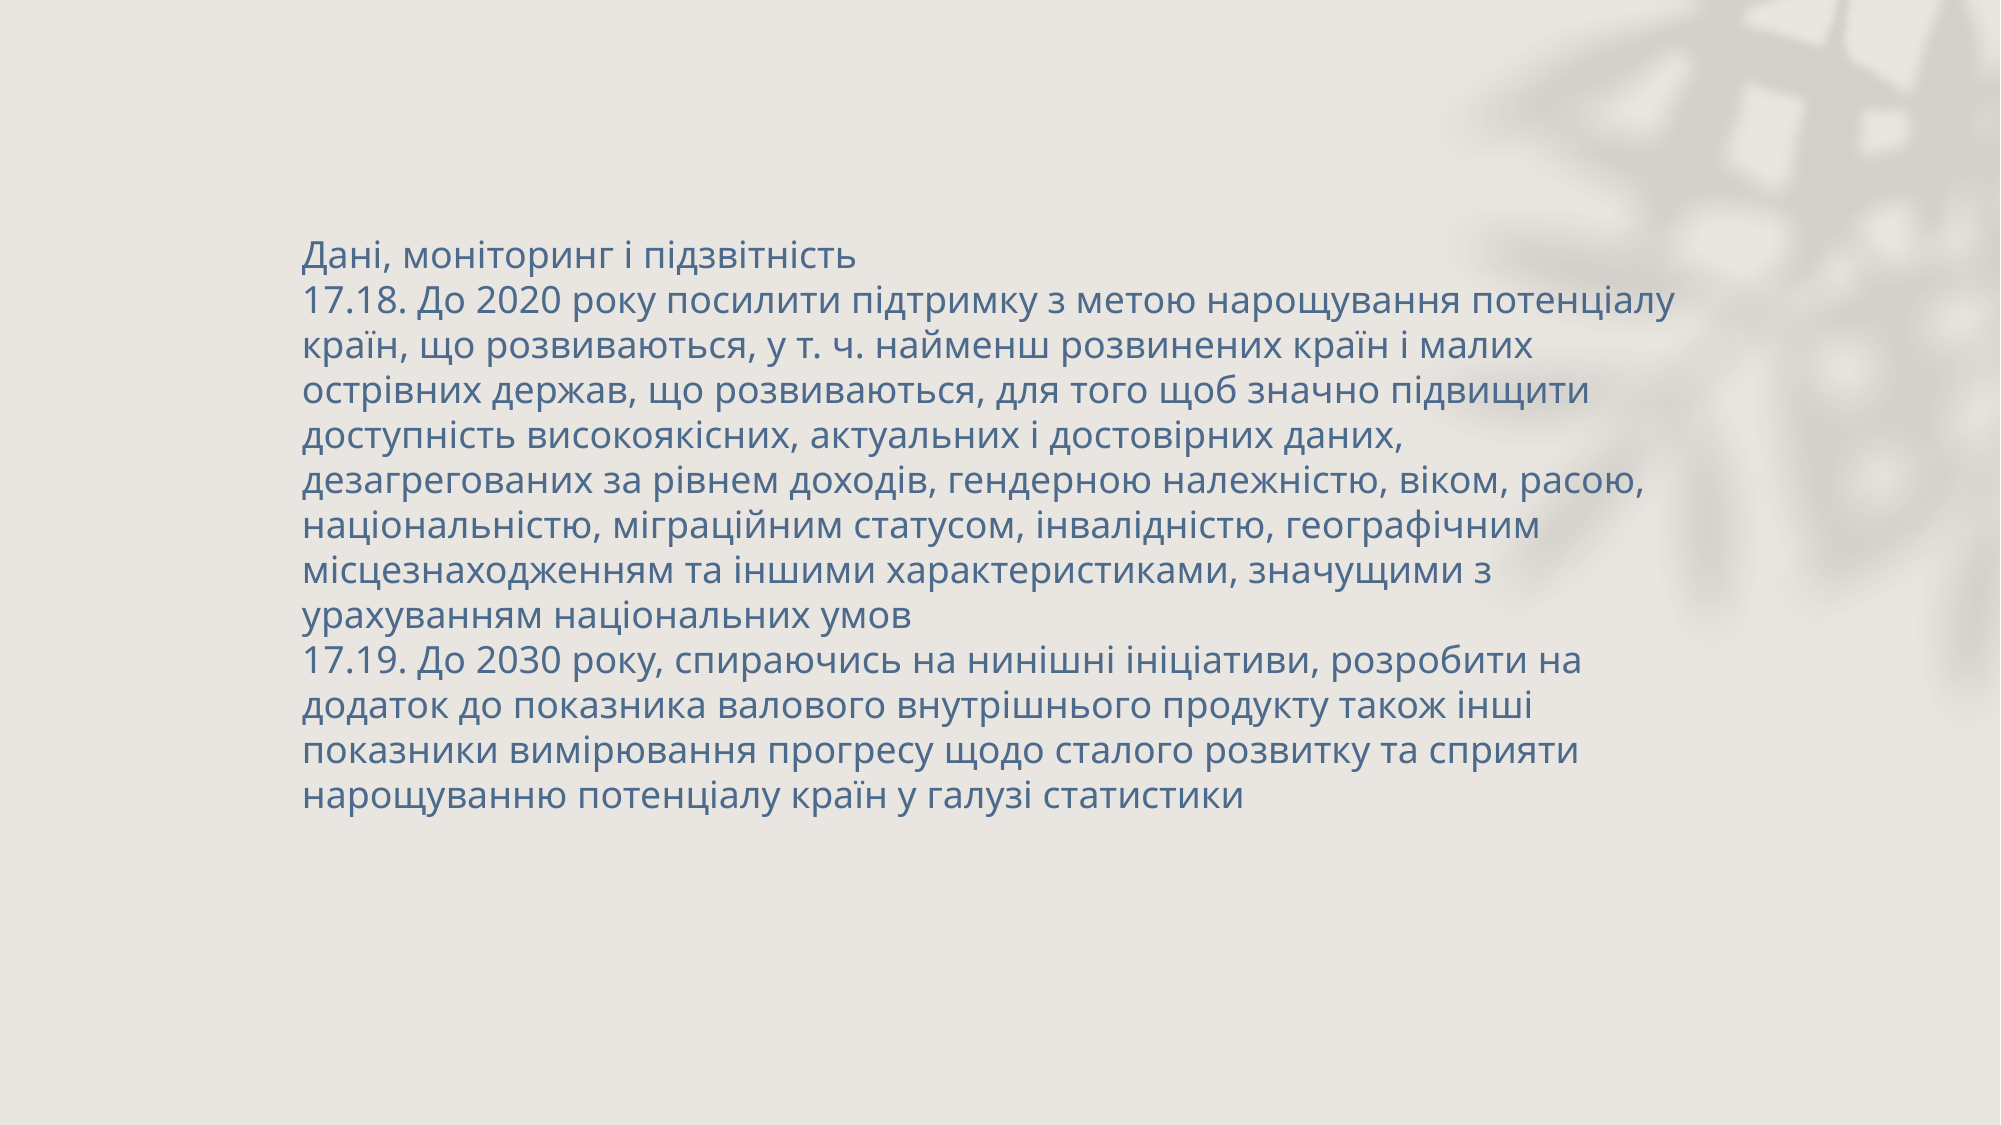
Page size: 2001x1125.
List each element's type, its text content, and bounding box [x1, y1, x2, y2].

text_box Дані, моніторинг і підзвітність 17.18. До 2020 року посилити підтримку з метою нарощування потенціалу країн, що розвиваються, у т. ч. найменш розвинених країн і малих острівних держав, що розвиваються, для того щоб значно підвищити доступність високоякісних, актуальних і достовірних даних, дезагрегованих за рівнем доходів, гендерною належністю, віком, расою, національністю, міграційним статусом, інвалідністю, географічним місцезнаходженням та іншими характеристиками, значущими з урахуванням національних умов 17.19. До 2030 року, спираючись на нинішні ініціативи, розробити на додаток до показника валового внутрішнього продукту також інші показники вимірювання прогресу щодо сталого розвитку та сприяти нарощуванню потенціалу країн у галузі статистики [287, 223, 1713, 824]
